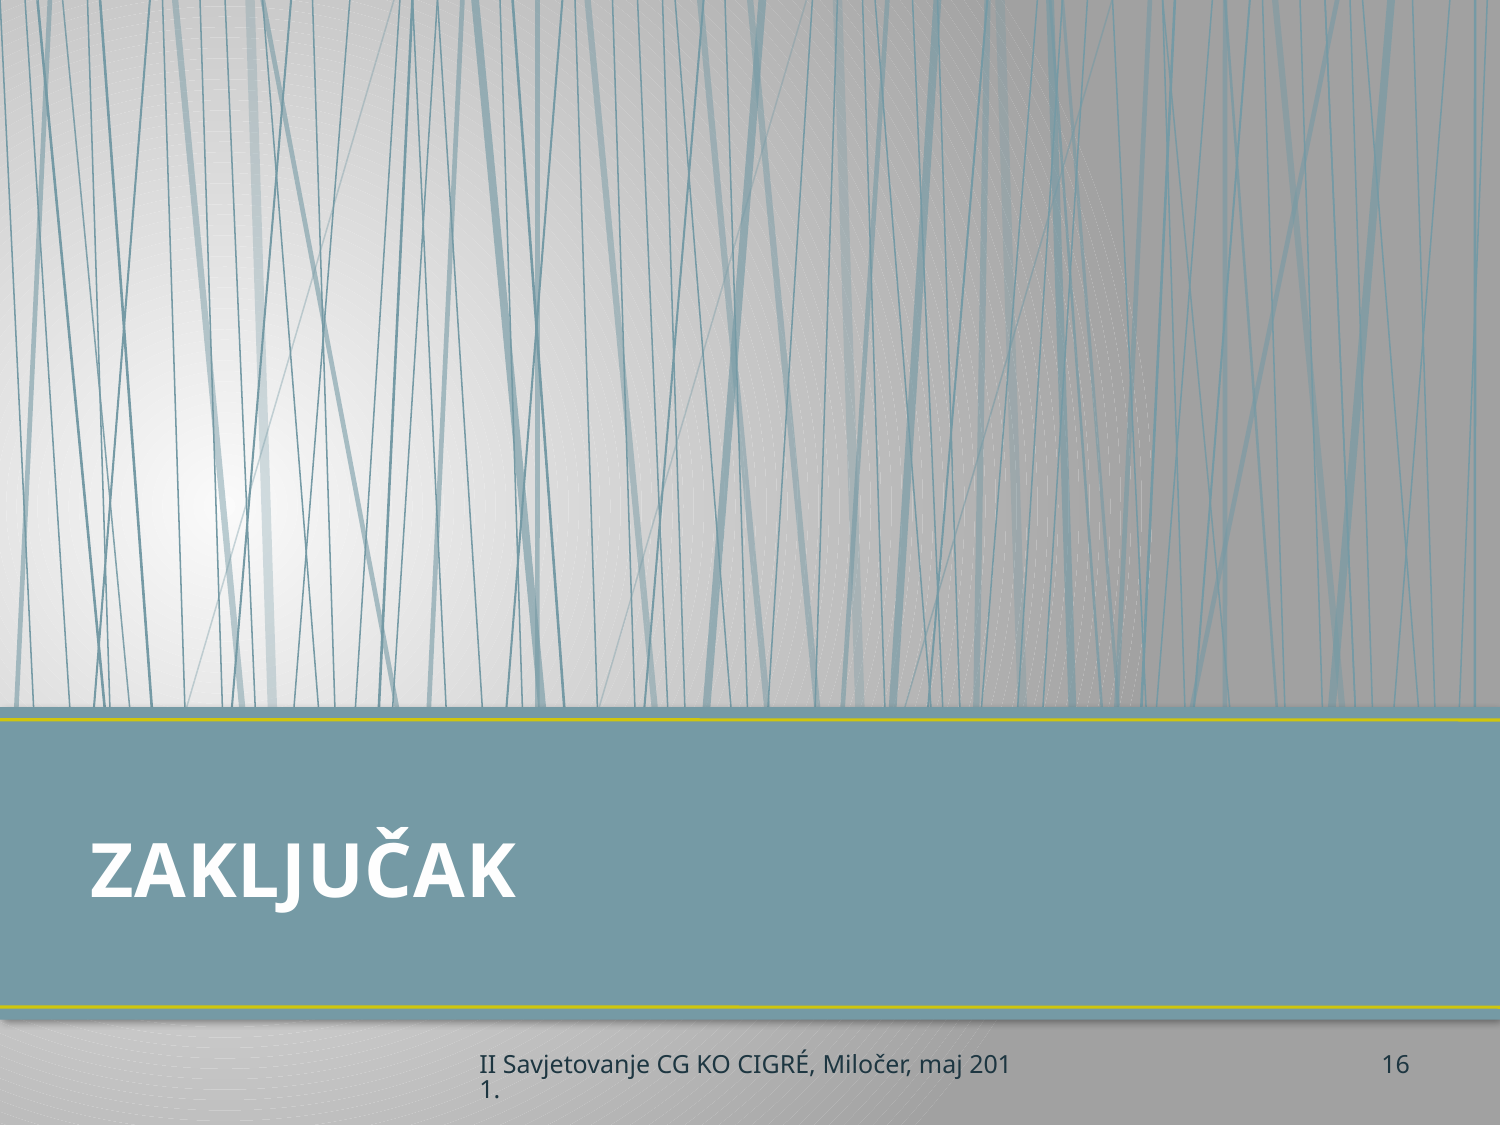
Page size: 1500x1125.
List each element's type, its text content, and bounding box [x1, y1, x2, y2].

footer II Savjetovanje CG KO CIGRÉ, Miločer, maj 2011. [464, 1035, 1036, 1096]
slide_number 16 [1074, 1035, 1425, 1096]
title ZAKLJUČAK [75, 732, 1438, 920]
